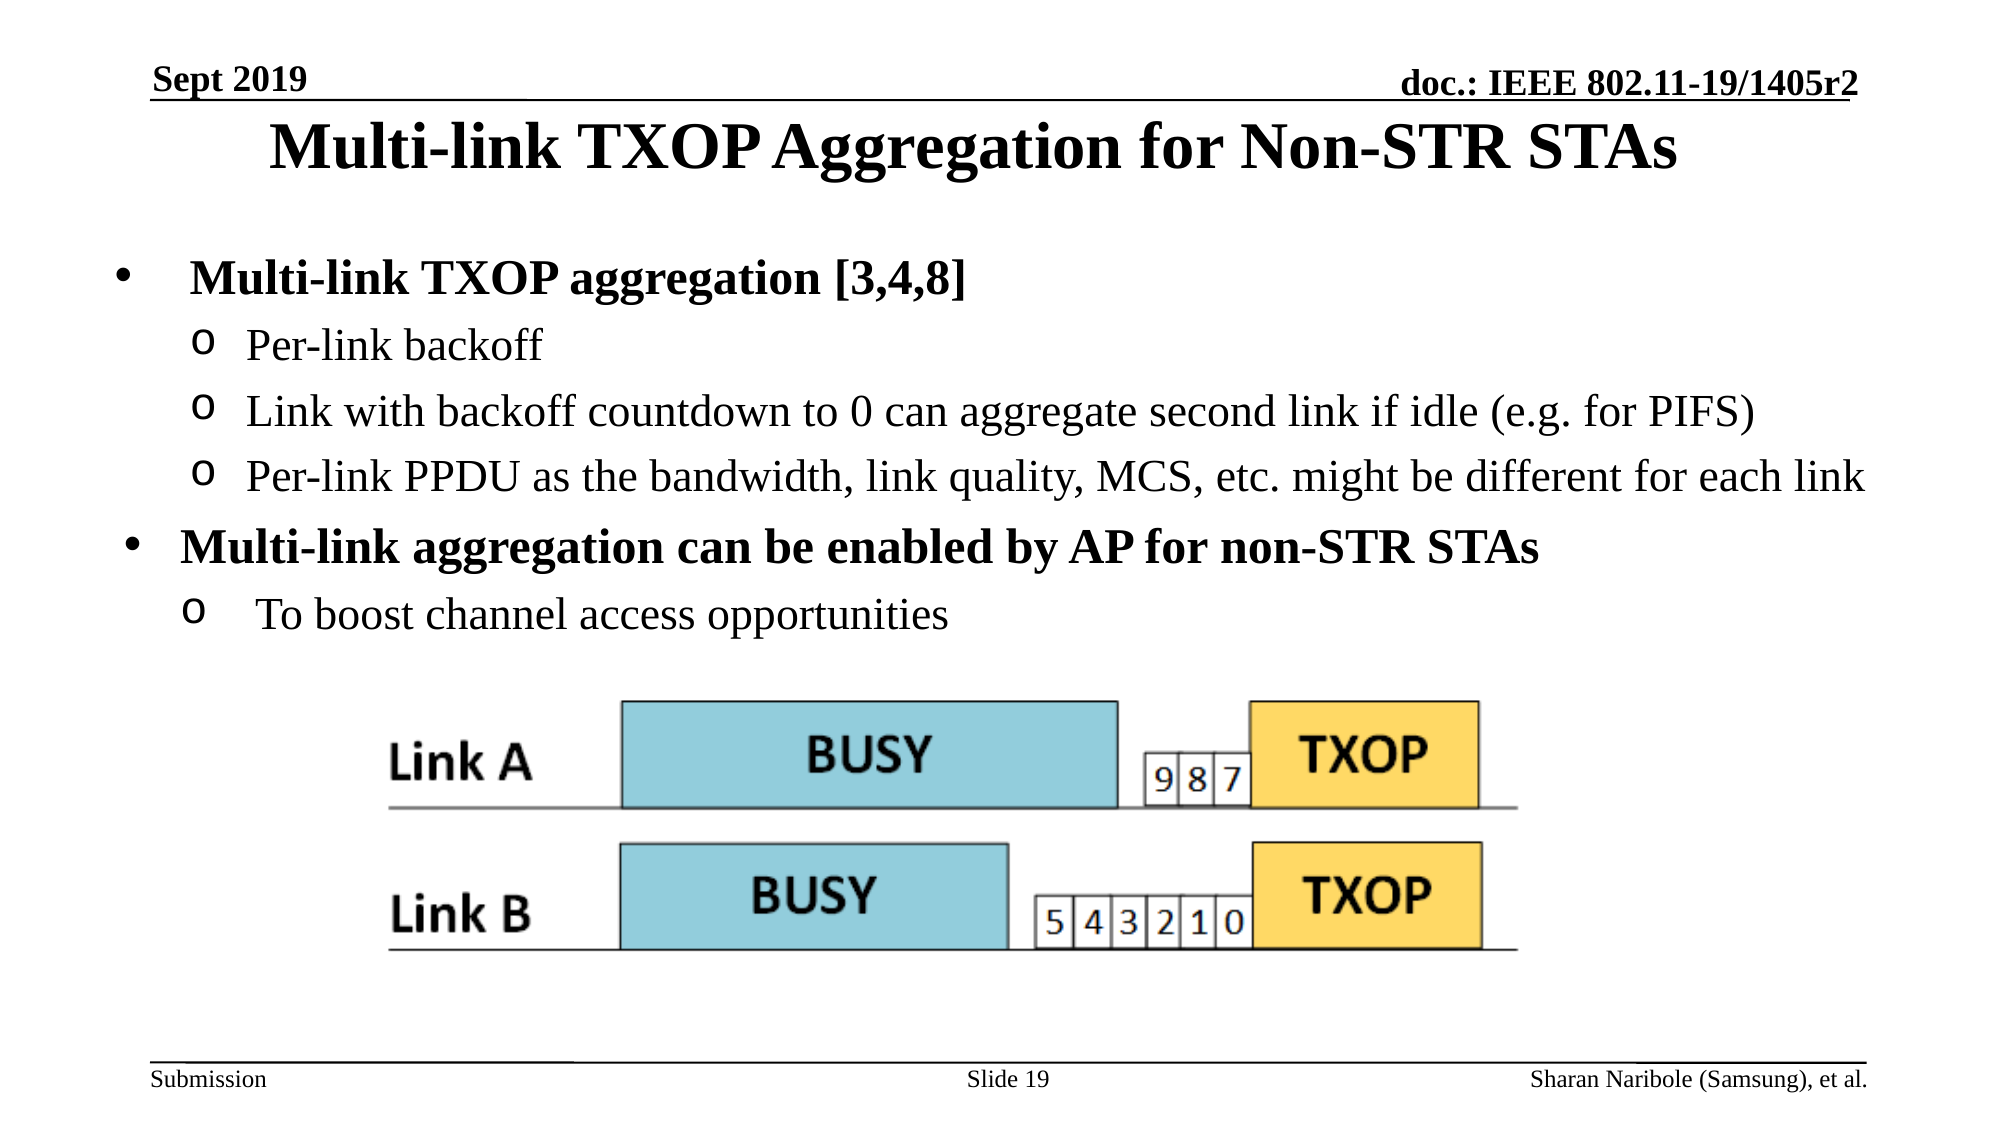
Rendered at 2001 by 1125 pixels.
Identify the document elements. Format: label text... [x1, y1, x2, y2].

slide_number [152, 54, 563, 100]
slide_number Slide 19 [950, 1061, 1067, 1123]
picture [349, 699, 1526, 980]
footer Sharan Naribole (Samsung), et al. [1171, 1061, 1869, 1093]
title Multi-link TXOP Aggregation for Non-STR STAs [124, 54, 1825, 230]
list Multi-link TXOP aggregation [3,4,8] Per-link backoff Link with backoff countdown to 0 can aggregate second link if idle (e.g. for PIFS) Per-link PPDU as the bandwidth, link quality, MCS, etc. might be different for each link Multi-link aggregation can be enabled by AP for non-STR STAs To boost channel access opportunities [99, 236, 2000, 777]
